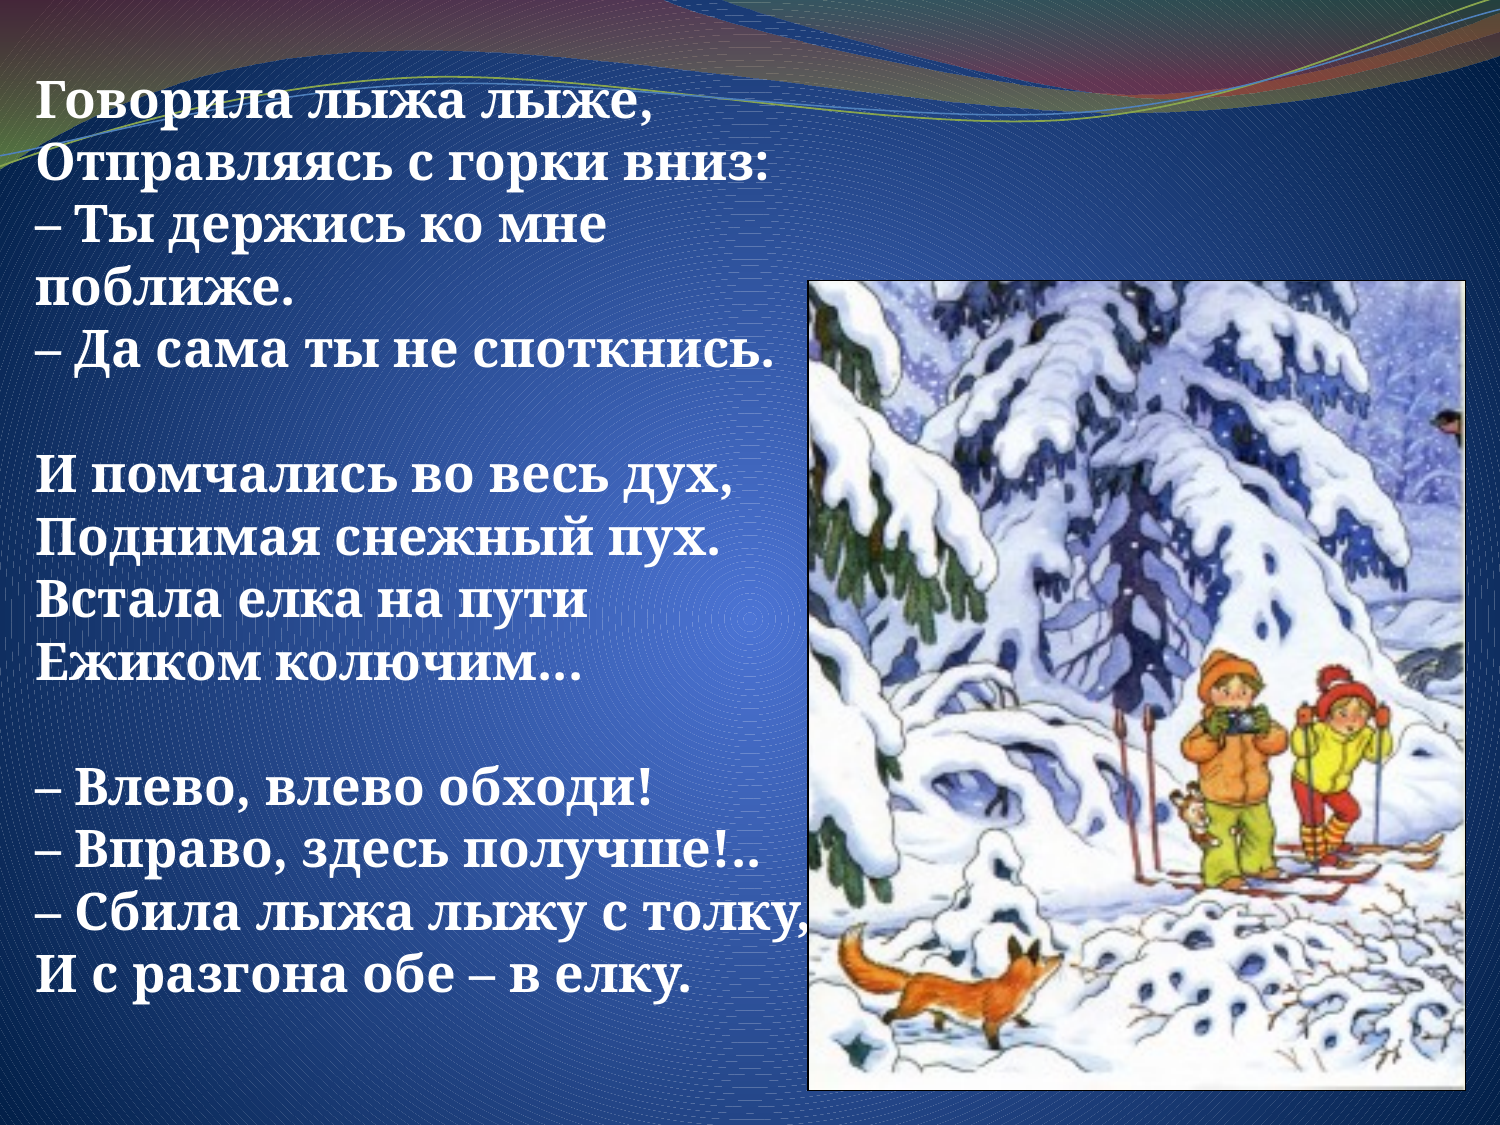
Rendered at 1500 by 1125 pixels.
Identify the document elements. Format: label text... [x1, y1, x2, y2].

subtitle Говорила лыжа лыже, Отправляясь с горки вниз: – Ты держись ко мне поближе. – Да сама ты не споткнись. И помчались во весь дух, Поднимая снежный пух. Встала елка на пути Ежиком колючим... – Влево, влево обходи! – Вправо, здесь получше!.. – Сбила лыжа лыжу с толку, И с разгона обе – в елку. [35, 58, 879, 1020]
picture [808, 280, 1466, 1090]
